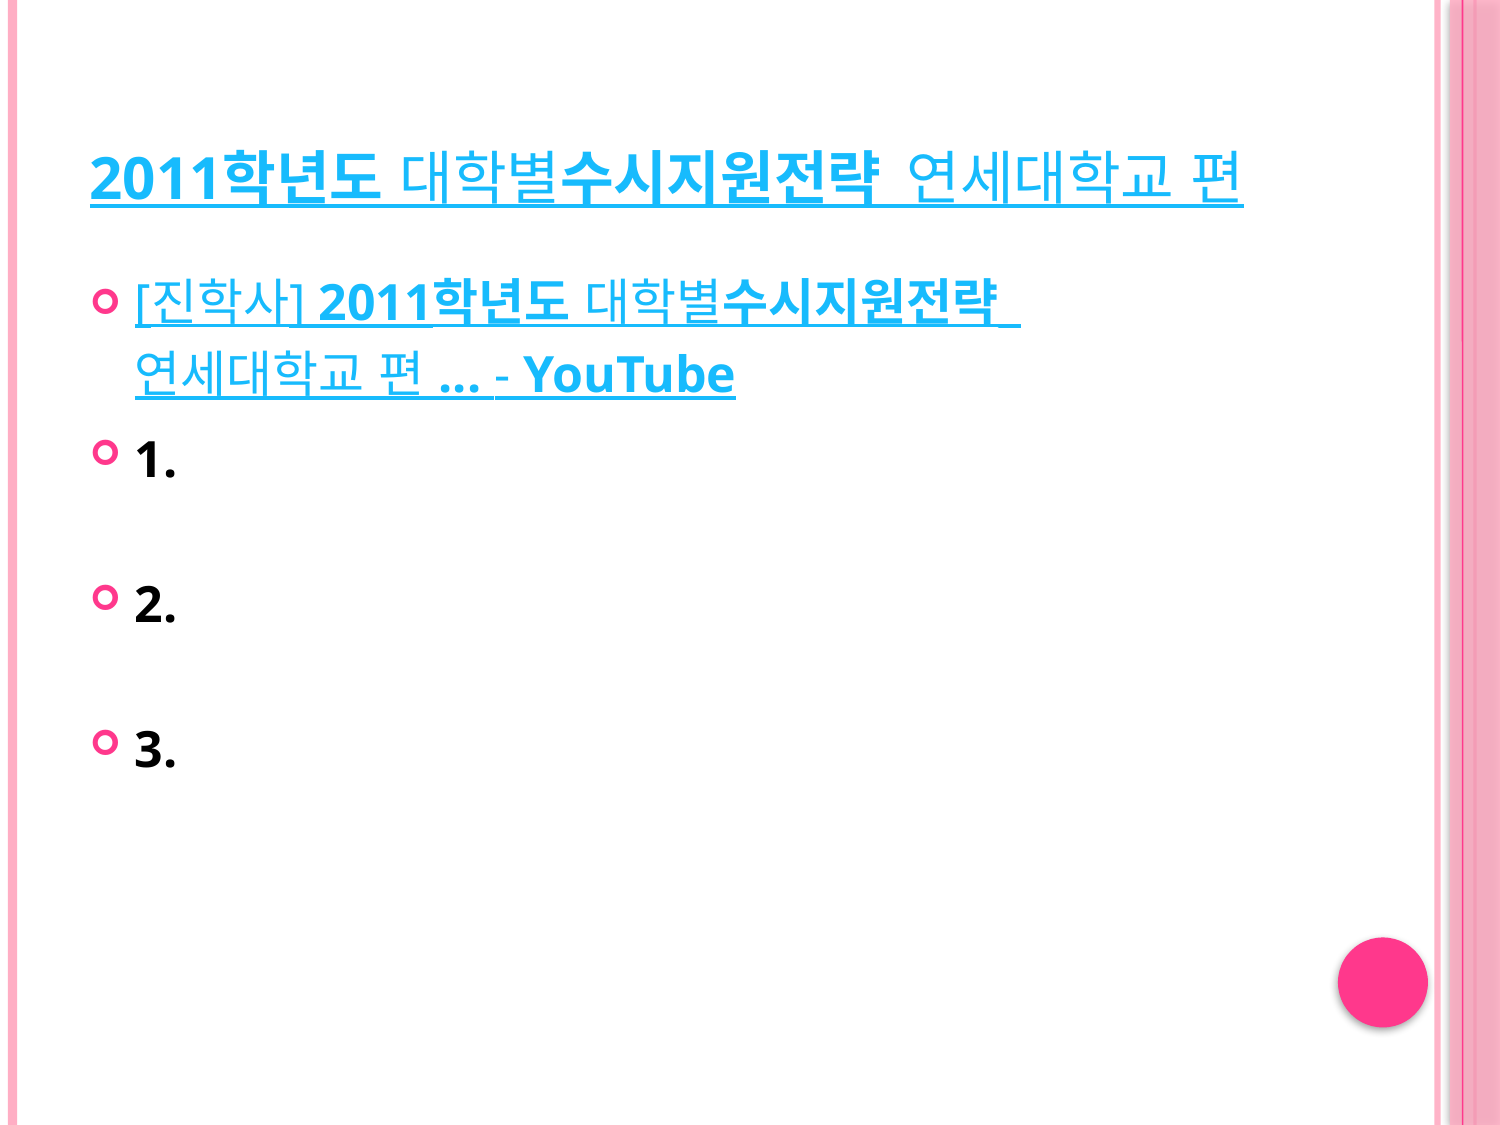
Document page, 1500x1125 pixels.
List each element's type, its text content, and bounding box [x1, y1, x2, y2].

title 2011학년도 대학별수시지원전략_연세대학교 편 [75, 45, 1300, 233]
list [진학사] 2011학년도 대학별수시지원전략_연세대학교 편 ... - YouTube 1. 2. 3. [75, 262, 1300, 1062]
